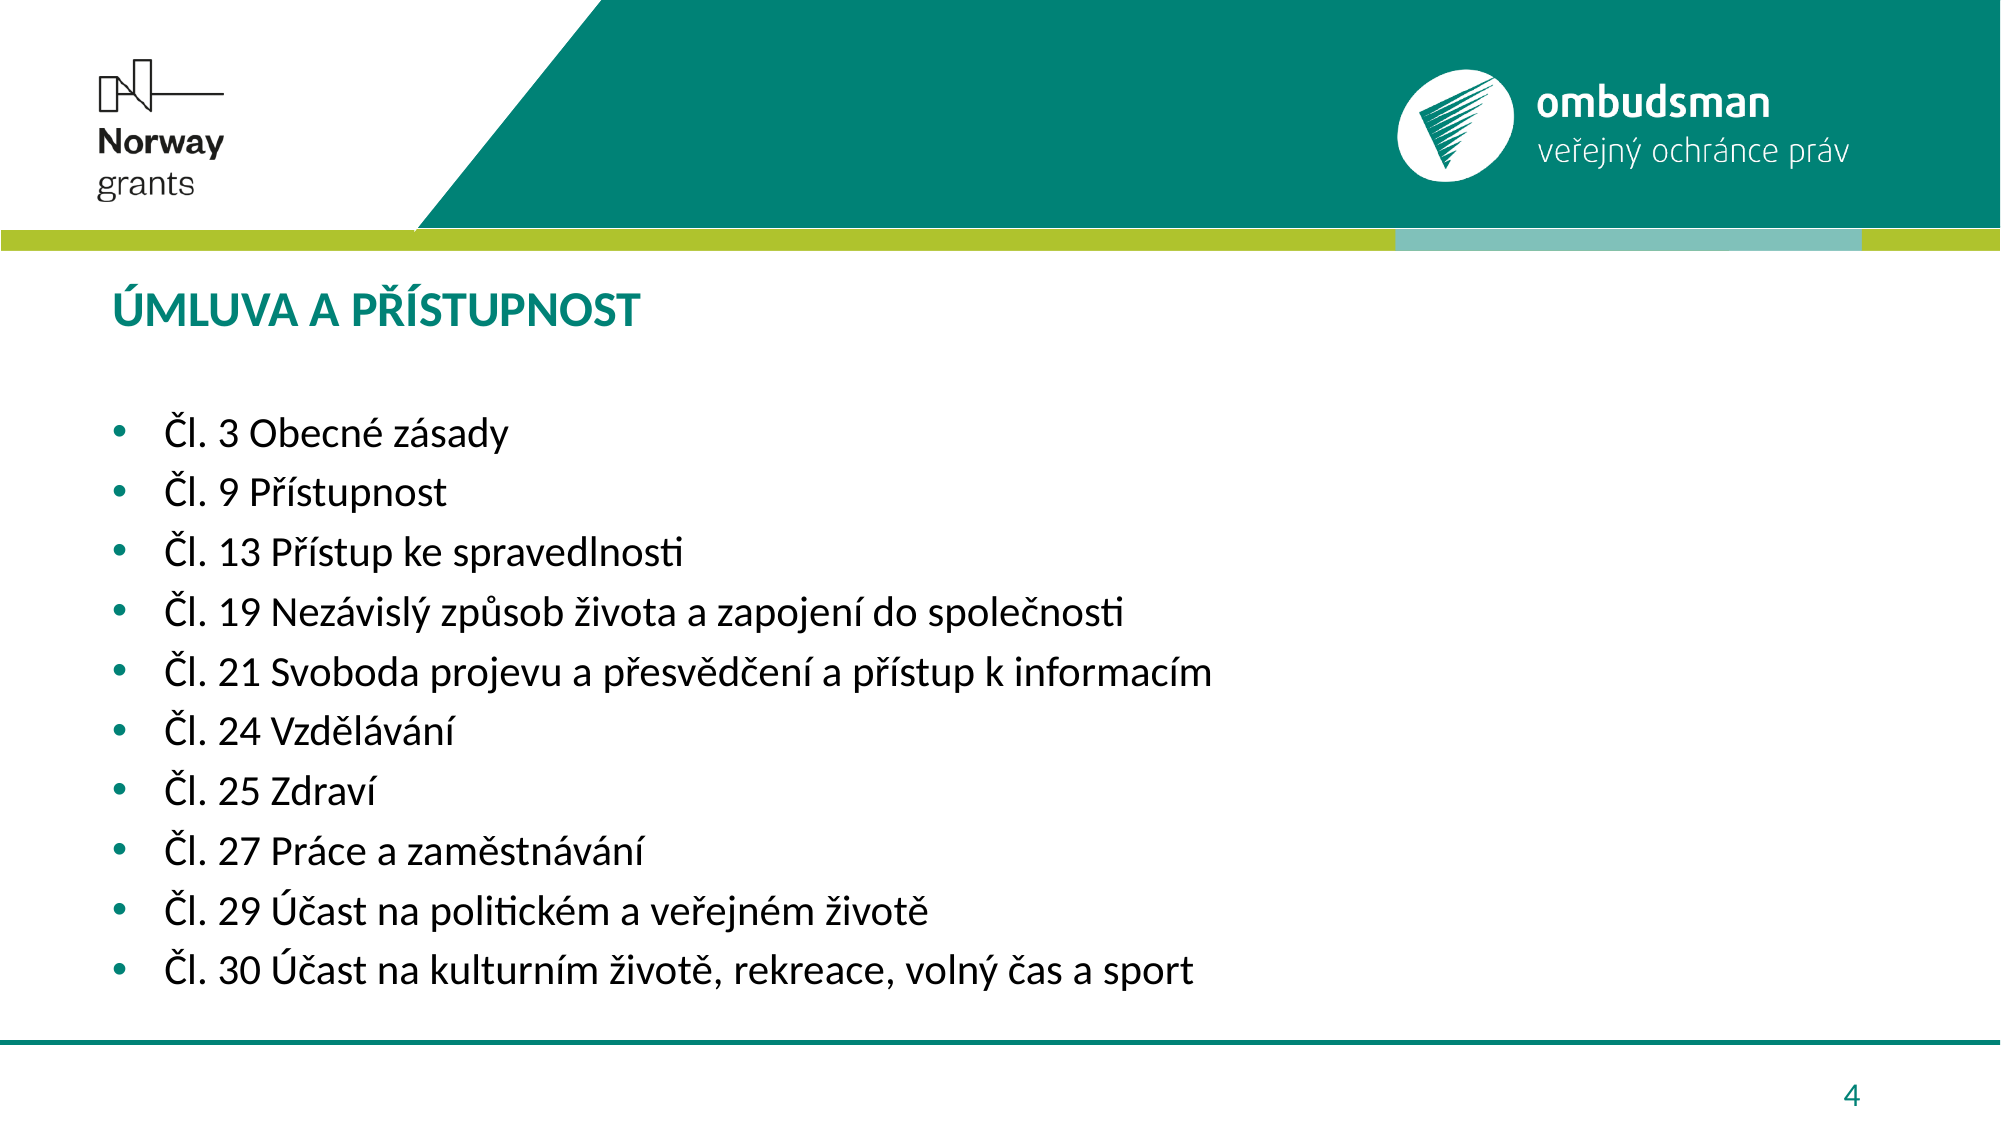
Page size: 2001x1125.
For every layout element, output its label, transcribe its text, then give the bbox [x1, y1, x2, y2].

picture [1397, 69, 1849, 182]
slide_number 4 [1416, 1062, 1876, 1123]
picture [0, 229, 2000, 251]
list ÚMLUVA A PŘÍSTUPNOST Čl. 3 Obecné zásady Čl. 9 Přístupnost Čl. 13 Přístup ke spravedlnosti Čl. 19 Nezávislý způsob života a zapojení do společnosti Čl. 21 Svoboda projevu a přesvědčení a přístup k informacím Čl. 24 Vzdělávání Čl. 25 Zdraví Čl. 27 Práce a zaměstnávání Čl. 29 Účast na politickém a veřejném životě Čl. 30 Účast na kulturním životě, rekreace, volný čas a sport [97, 275, 1876, 1004]
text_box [0, 0, 600, 230]
text_box [1299, 34, 1963, 204]
picture [96, 59, 224, 202]
